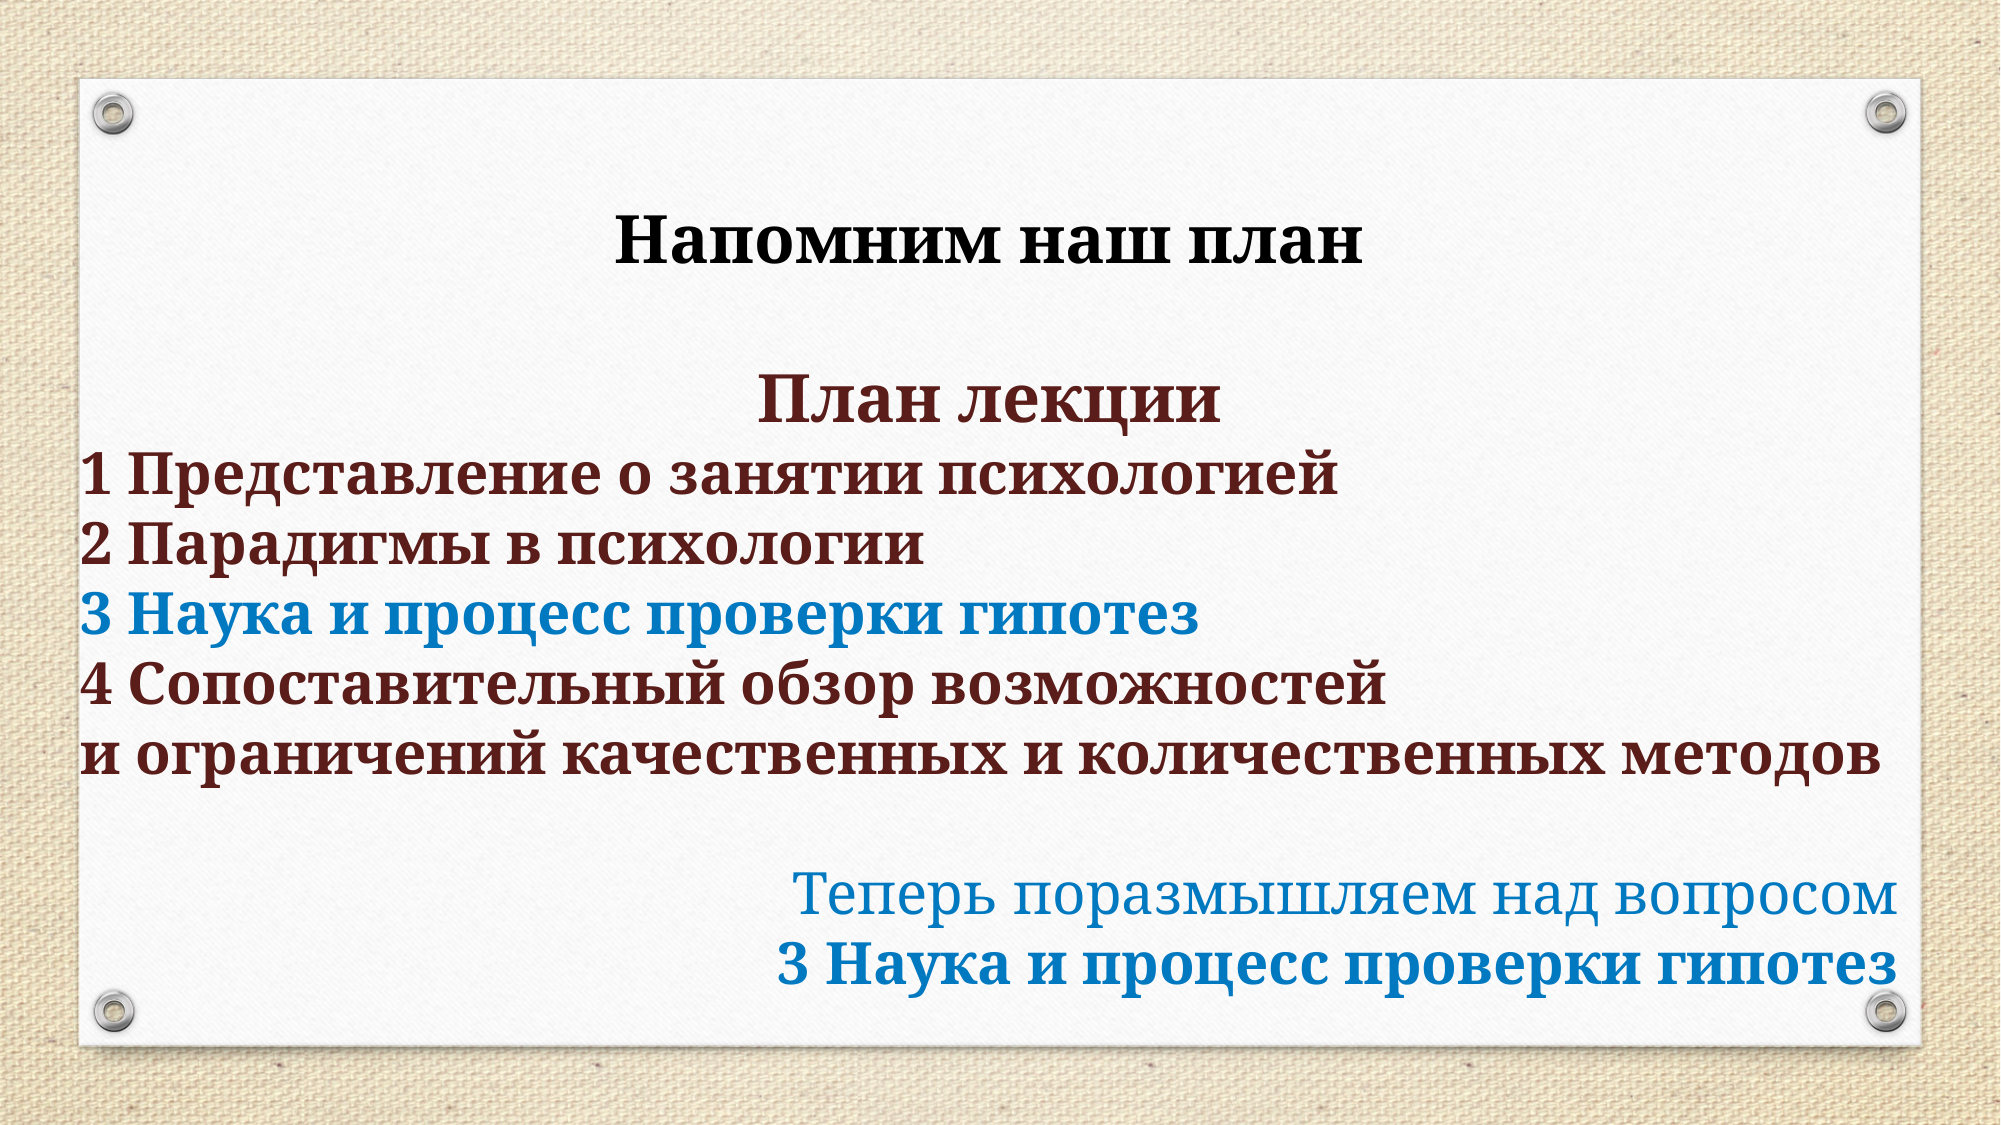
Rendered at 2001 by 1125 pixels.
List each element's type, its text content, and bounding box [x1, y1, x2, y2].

picture [0, 0, 2001, 1125]
text_box Напомним наш план План лекции 1 Представление о занятии психологией 2 Парадигмы в психологии 3 Наука и процесс проверки гипотез 4 Сопоставительный обзор возможностей и ограничений качественных и количественных методов Теперь поразмышляем над вопросом 3 Наука и процесс проверки гипотез [65, 189, 1914, 1074]
